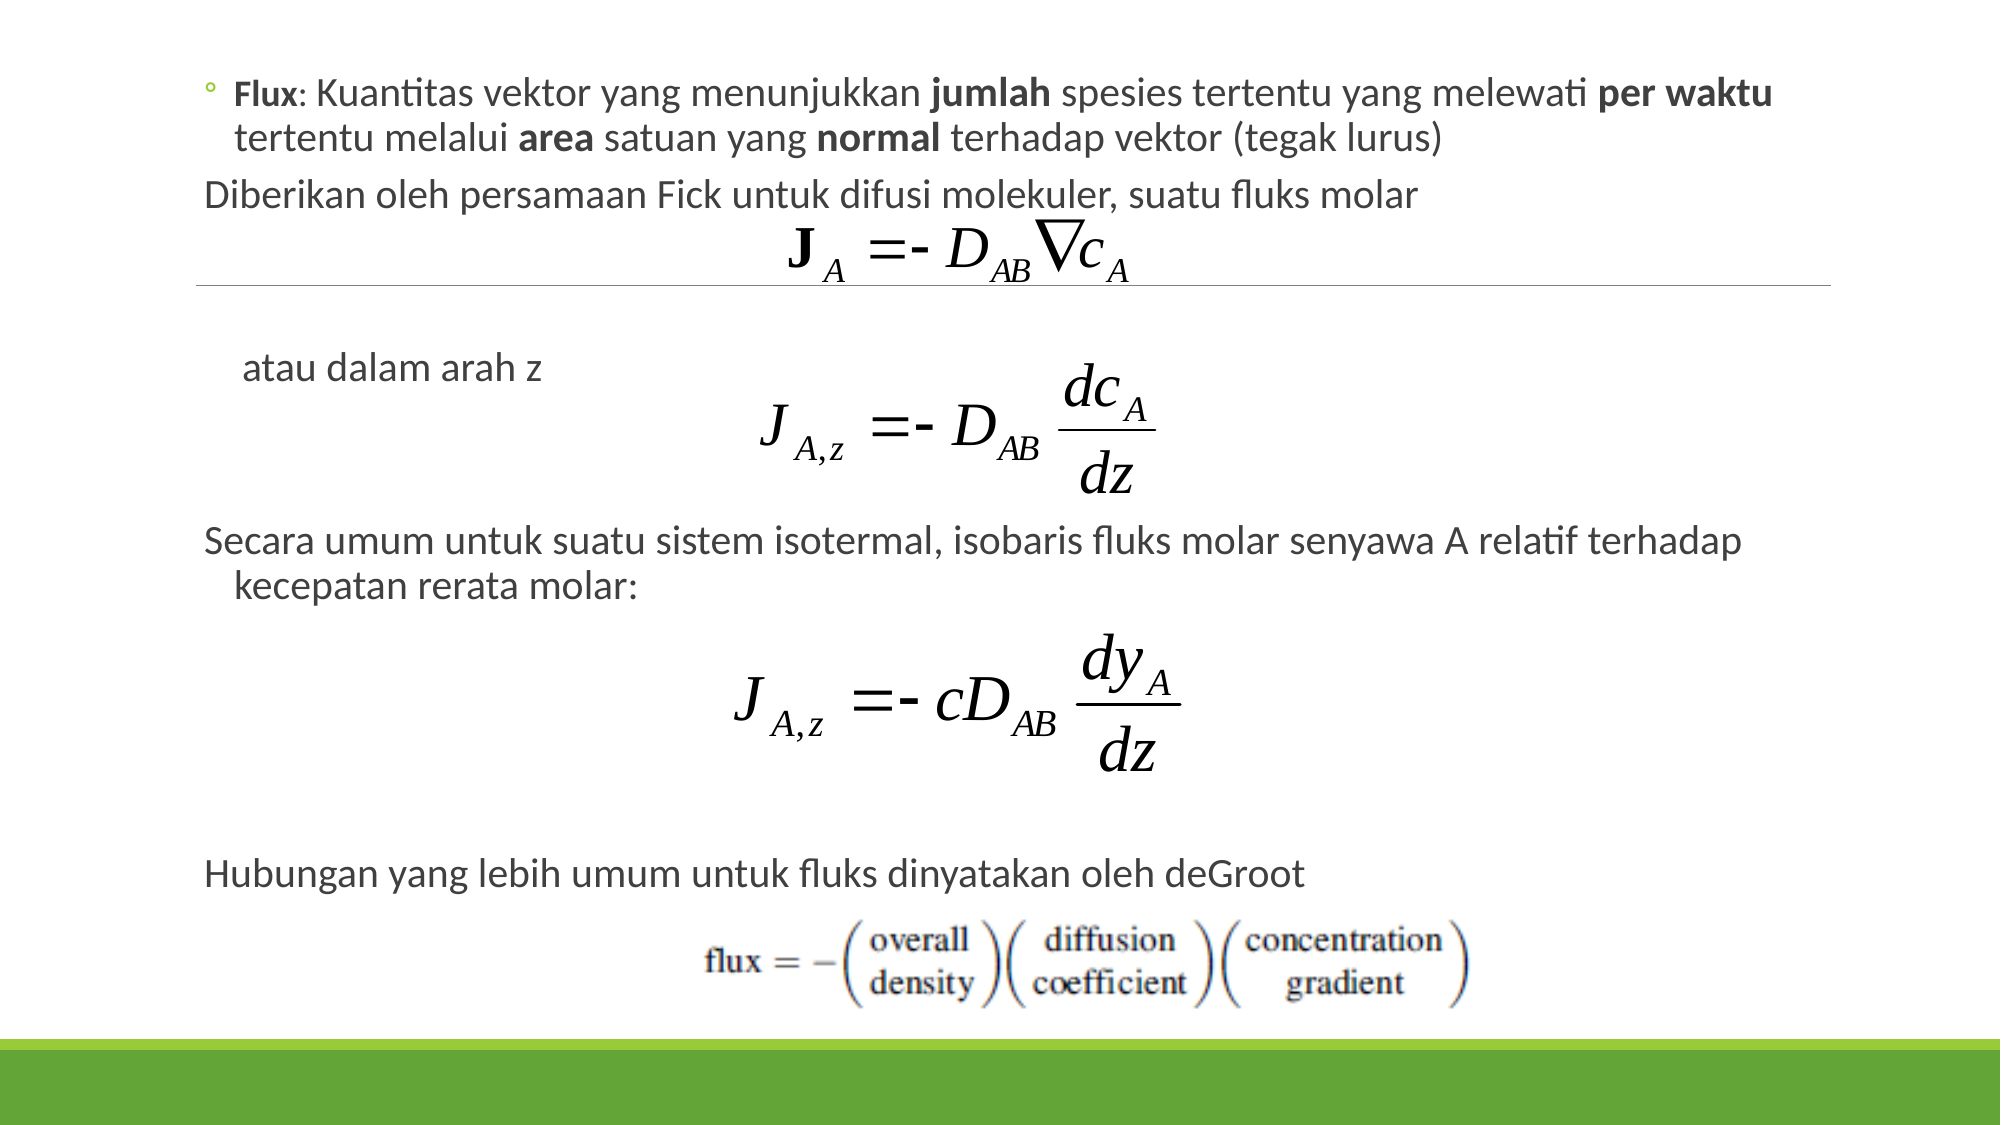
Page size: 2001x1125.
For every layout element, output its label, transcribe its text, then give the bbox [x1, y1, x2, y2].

list Flux: Kuantitas vektor yang menunjukkan jumlah spesies tertentu yang melewati per waktu tertentu melalui area satuan yang normal terhadap vektor (tegak lurus) Diberikan oleh persamaan Fick untuk difusi molekuler, suatu fluks molar atau dalam arah z Secara umum untuk suatu sistem isotermal, isobaris fluks molar senyawa A relatif terhadap kecepatan rerata molar: Hubungan yang lebih umum untuk fluks dinyatakan oleh deGroot [171, 62, 1882, 1071]
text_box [777, 207, 1140, 293]
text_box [720, 616, 1197, 787]
picture [671, 898, 1478, 1033]
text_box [746, 347, 1170, 508]
